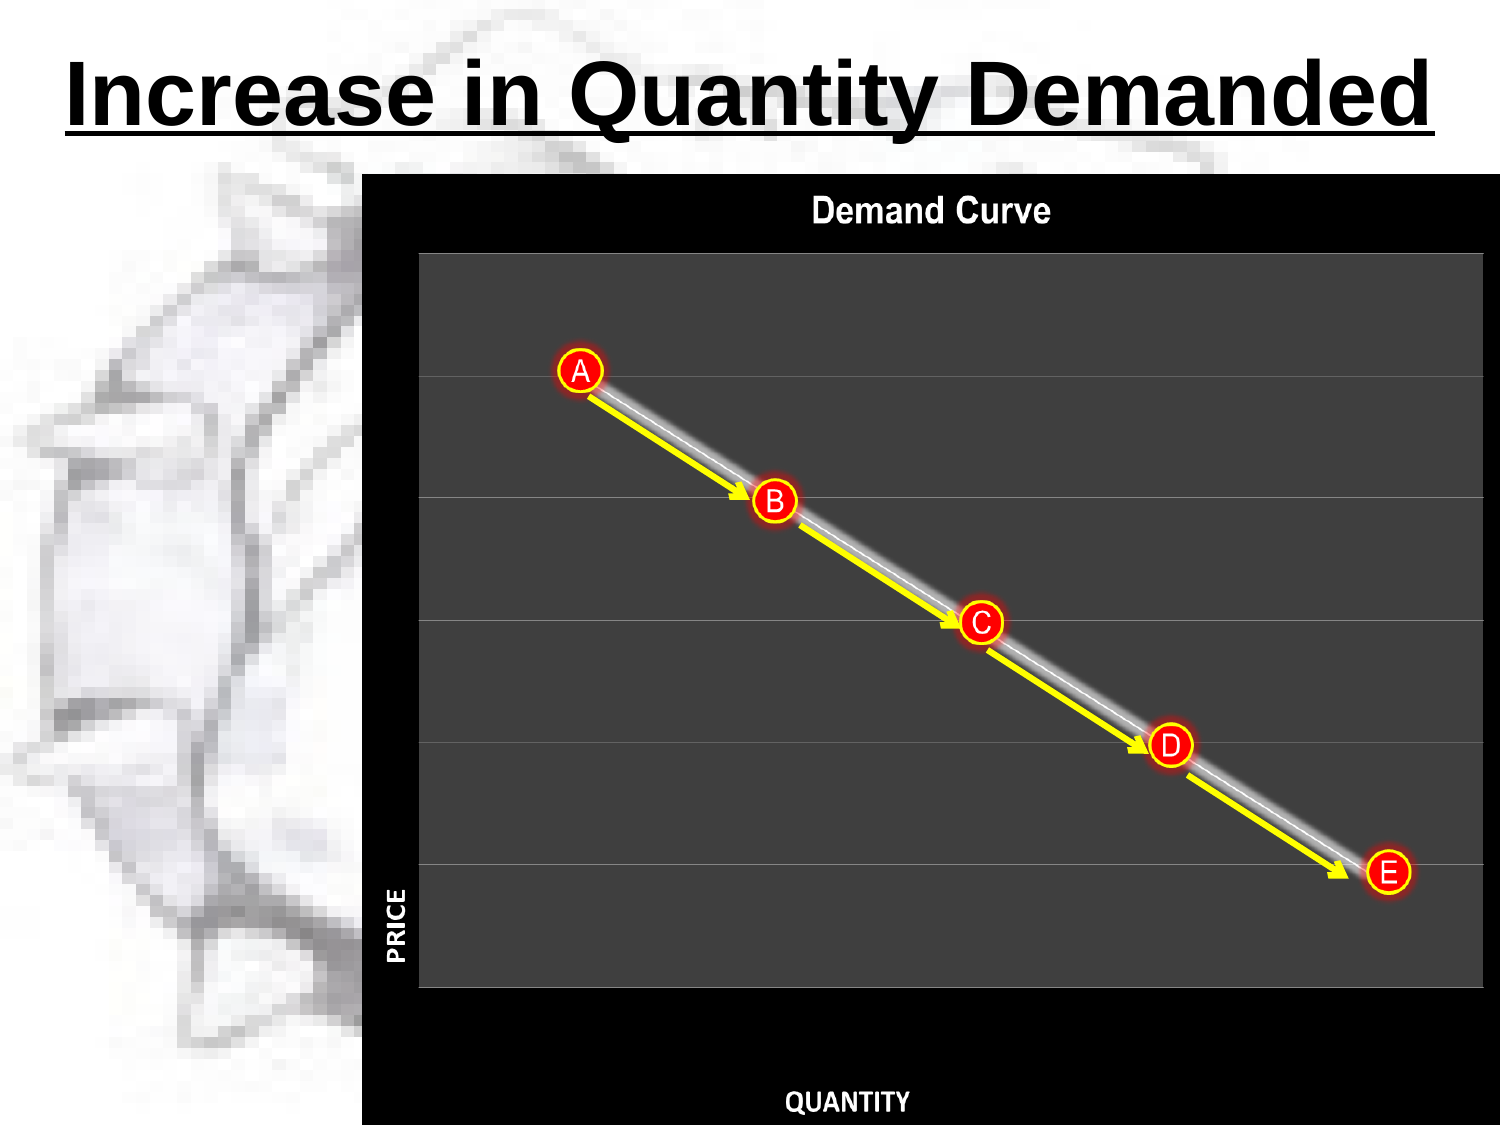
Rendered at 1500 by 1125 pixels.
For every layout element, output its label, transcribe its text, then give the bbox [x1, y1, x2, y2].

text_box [799, 524, 962, 629]
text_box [1187, 774, 1349, 879]
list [362, 174, 1500, 1125]
title Increase in Quantity Demanded [0, 0, 1500, 183]
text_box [987, 649, 1150, 754]
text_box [588, 395, 751, 501]
